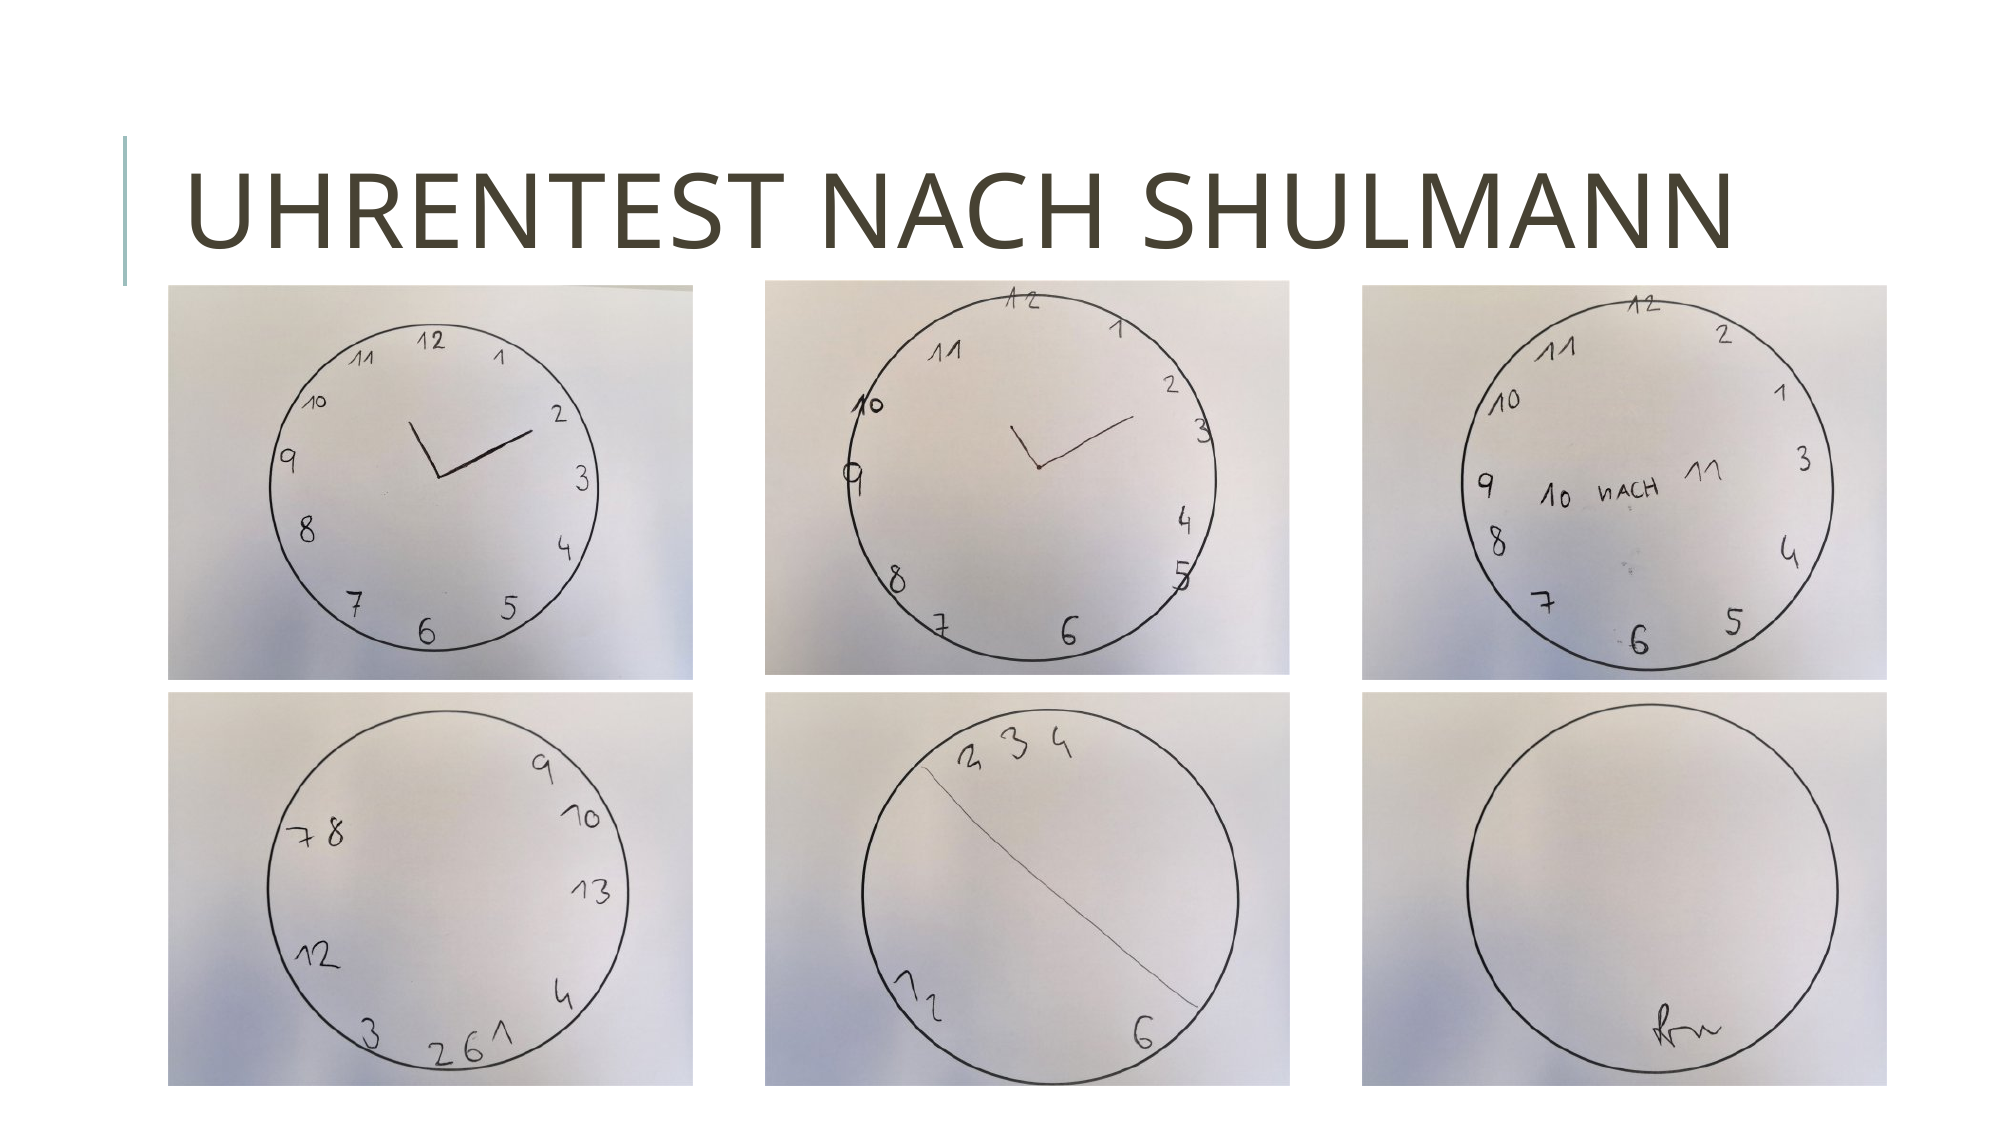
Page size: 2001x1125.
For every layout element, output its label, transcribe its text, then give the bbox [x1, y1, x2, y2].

picture [167, 285, 693, 680]
picture [1362, 285, 1888, 680]
picture [168, 692, 693, 1087]
title Uhrentest nach Shulmann [168, 96, 1763, 342]
picture [765, 692, 1290, 1087]
picture [1362, 692, 1888, 1087]
picture [765, 280, 1290, 675]
